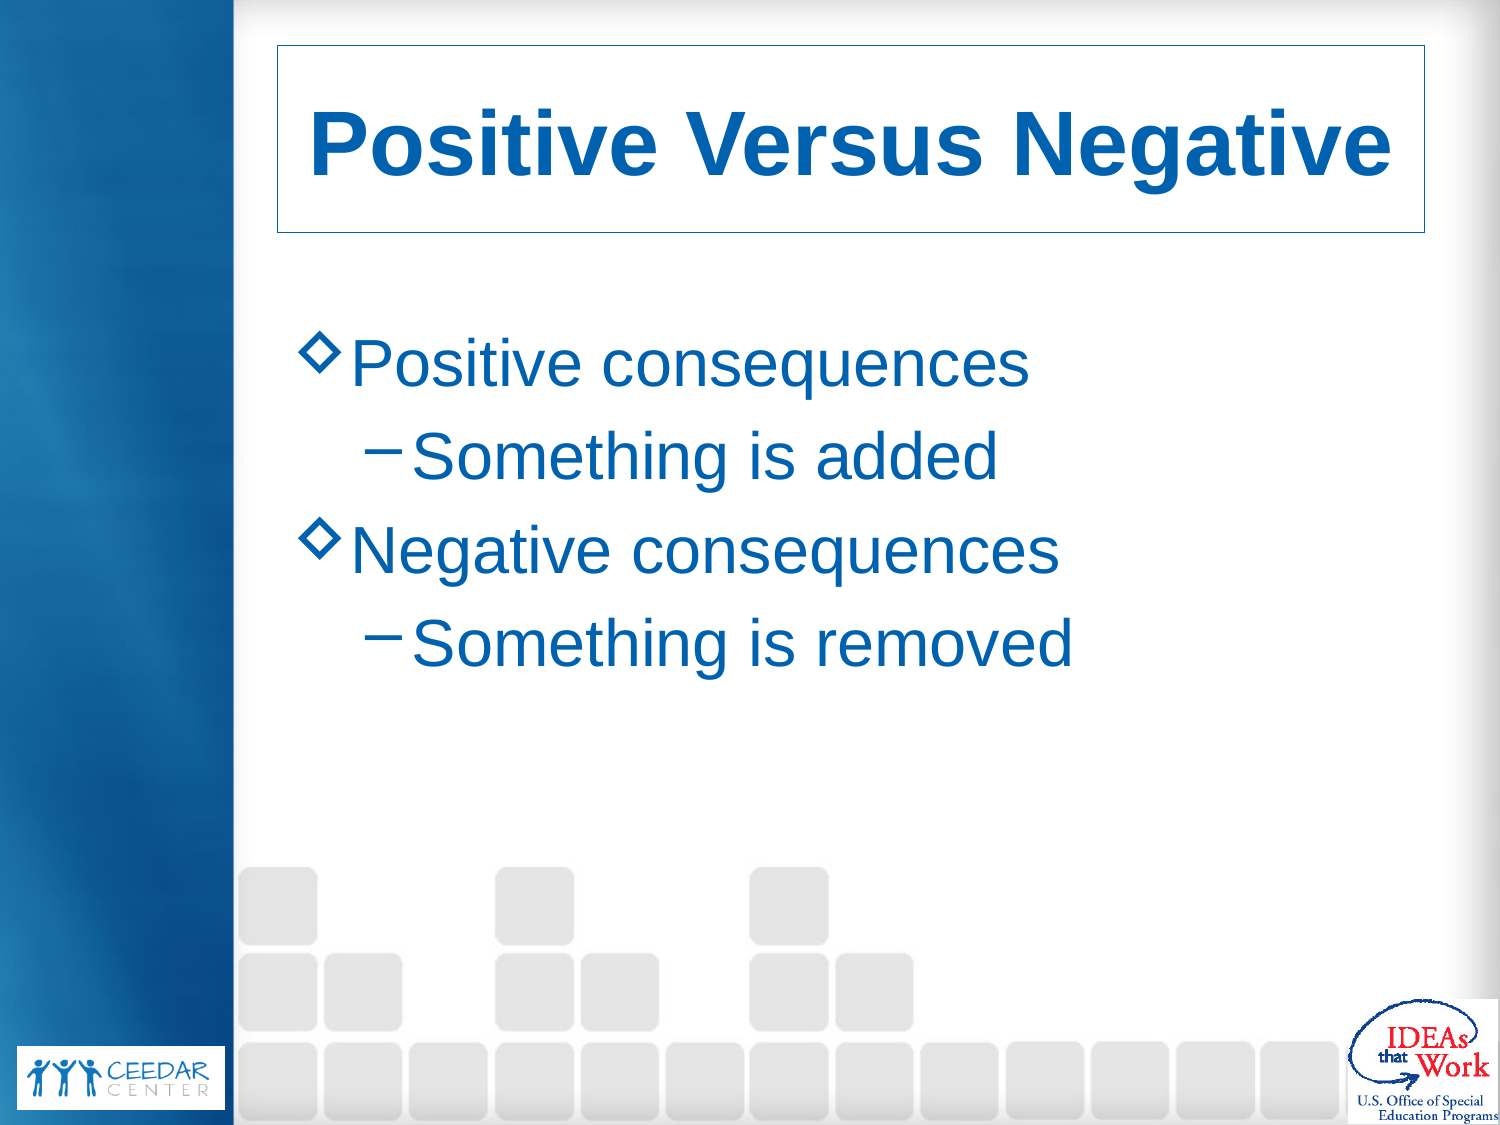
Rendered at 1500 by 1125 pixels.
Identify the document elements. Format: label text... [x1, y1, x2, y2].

title Positive Versus Negative [277, 45, 1425, 233]
list Positive consequences Something is added Negative consequences Something is removed [275, 312, 1375, 675]
picture [0, 0, 1500, 1125]
